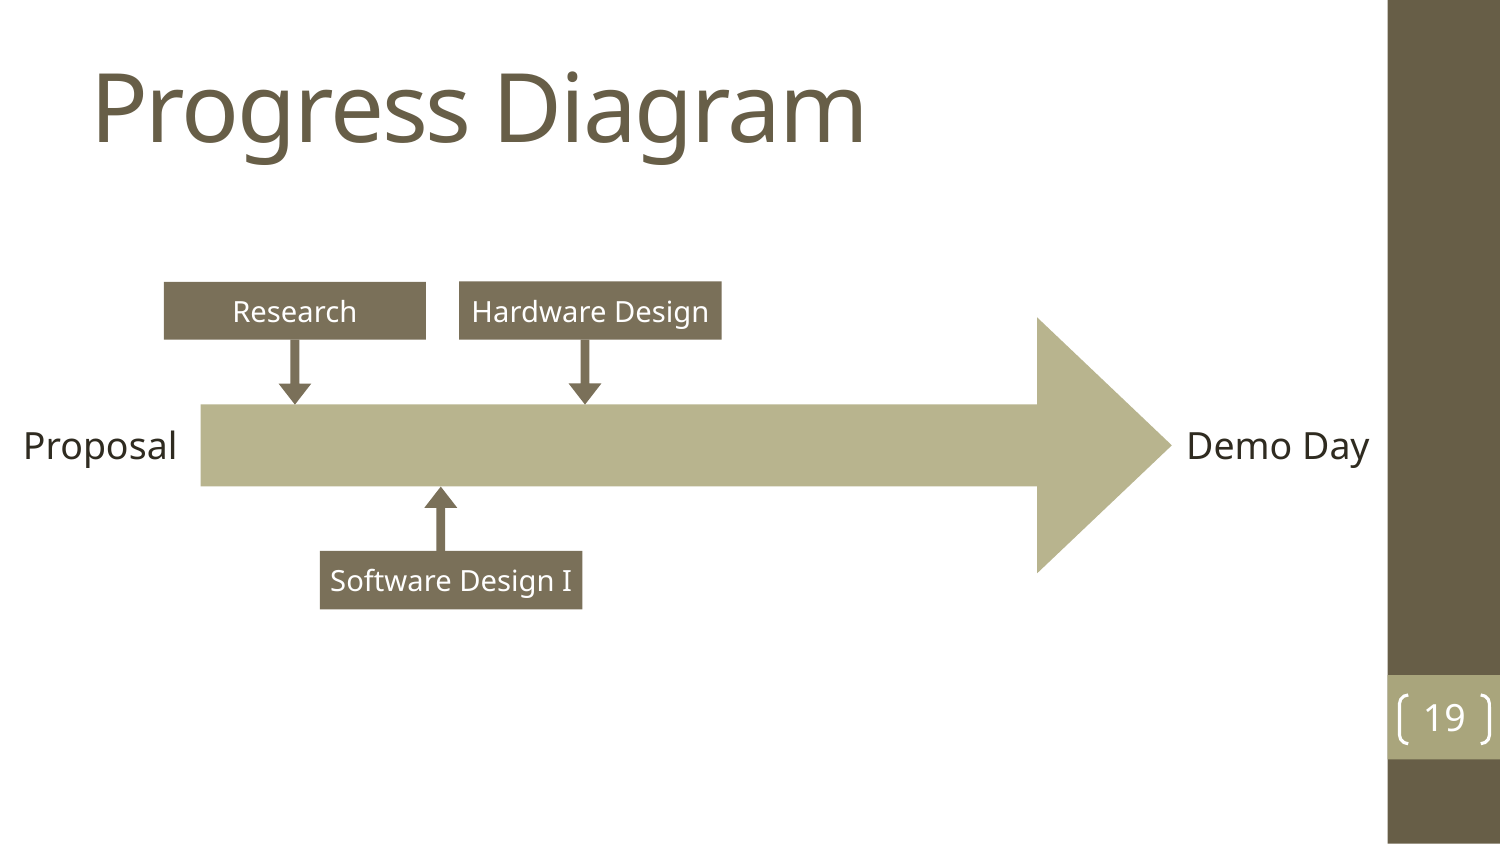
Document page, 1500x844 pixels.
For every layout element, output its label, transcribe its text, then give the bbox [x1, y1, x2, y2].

slide_number 19 [1397, 693, 1492, 746]
text_box [200, 317, 1167, 574]
text_box Proposal [0, 416, 201, 472]
text_box Demo Day [1167, 416, 1389, 472]
text_box [424, 486, 458, 552]
text_box [278, 339, 312, 405]
text_box Research [163, 281, 426, 340]
title Progress Diagram [75, 33, 1325, 175]
text_box [568, 339, 602, 405]
text_box Software Design I [319, 550, 583, 610]
text_box Hardware Design [459, 281, 722, 340]
